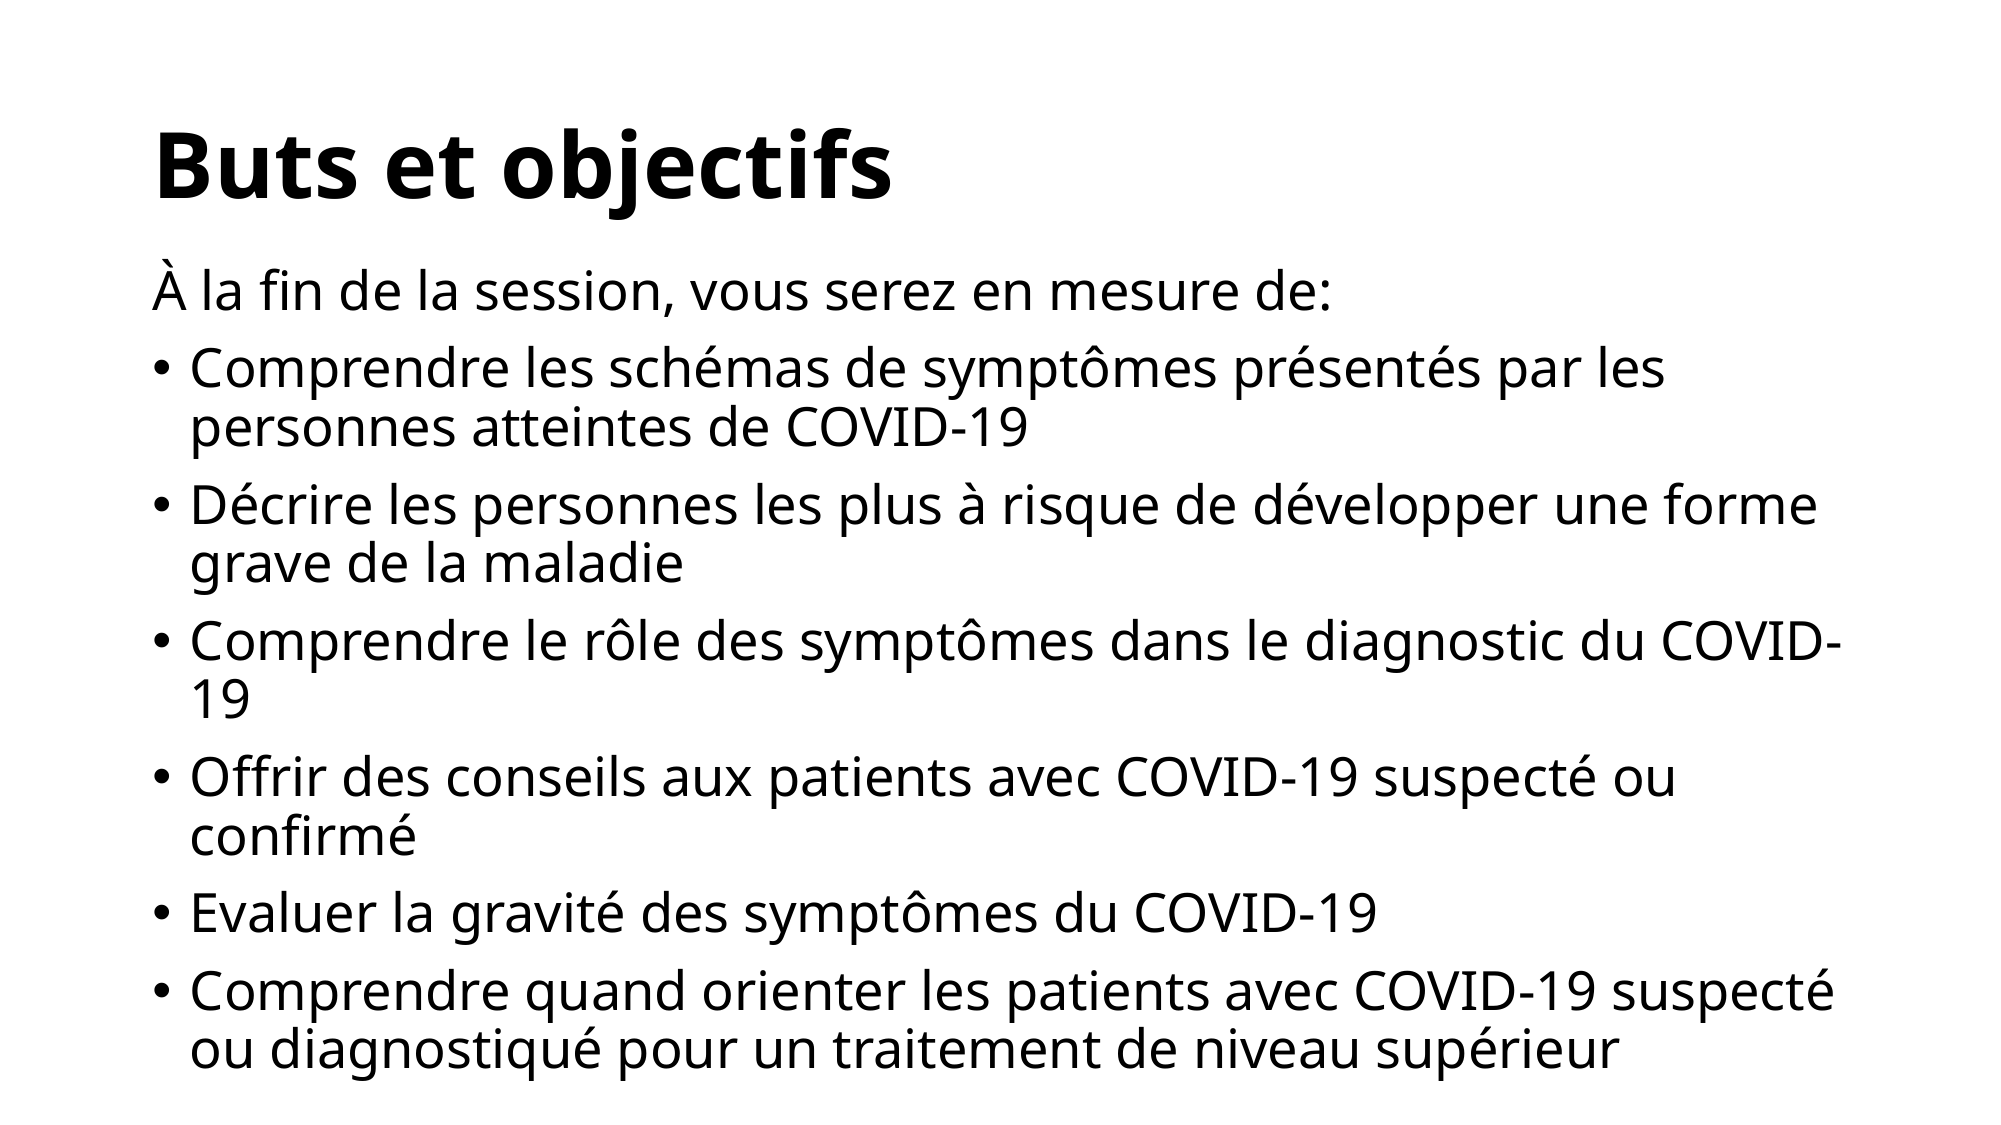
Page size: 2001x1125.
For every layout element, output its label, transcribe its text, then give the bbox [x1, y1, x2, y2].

list À la fin de la session, vous serez en mesure de: Comprendre les schémas de symptômes présentés par les personnes atteintes de COVID-19 Décrire les personnes les plus à risque de développer une forme grave de la maladie Comprendre le rôle des symptômes dans le diagnostic du COVID-19 Offrir des conseils aux patients avec COVID-19 suspecté ou confirmé Evaluer la gravité des symptômes du COVID-19 Comprendre quand orienter les patients avec COVID-19 suspecté ou diagnostiqué pour un traitement de niveau supérieur [137, 256, 1863, 1098]
title Buts et objectifs [137, 59, 1863, 256]
